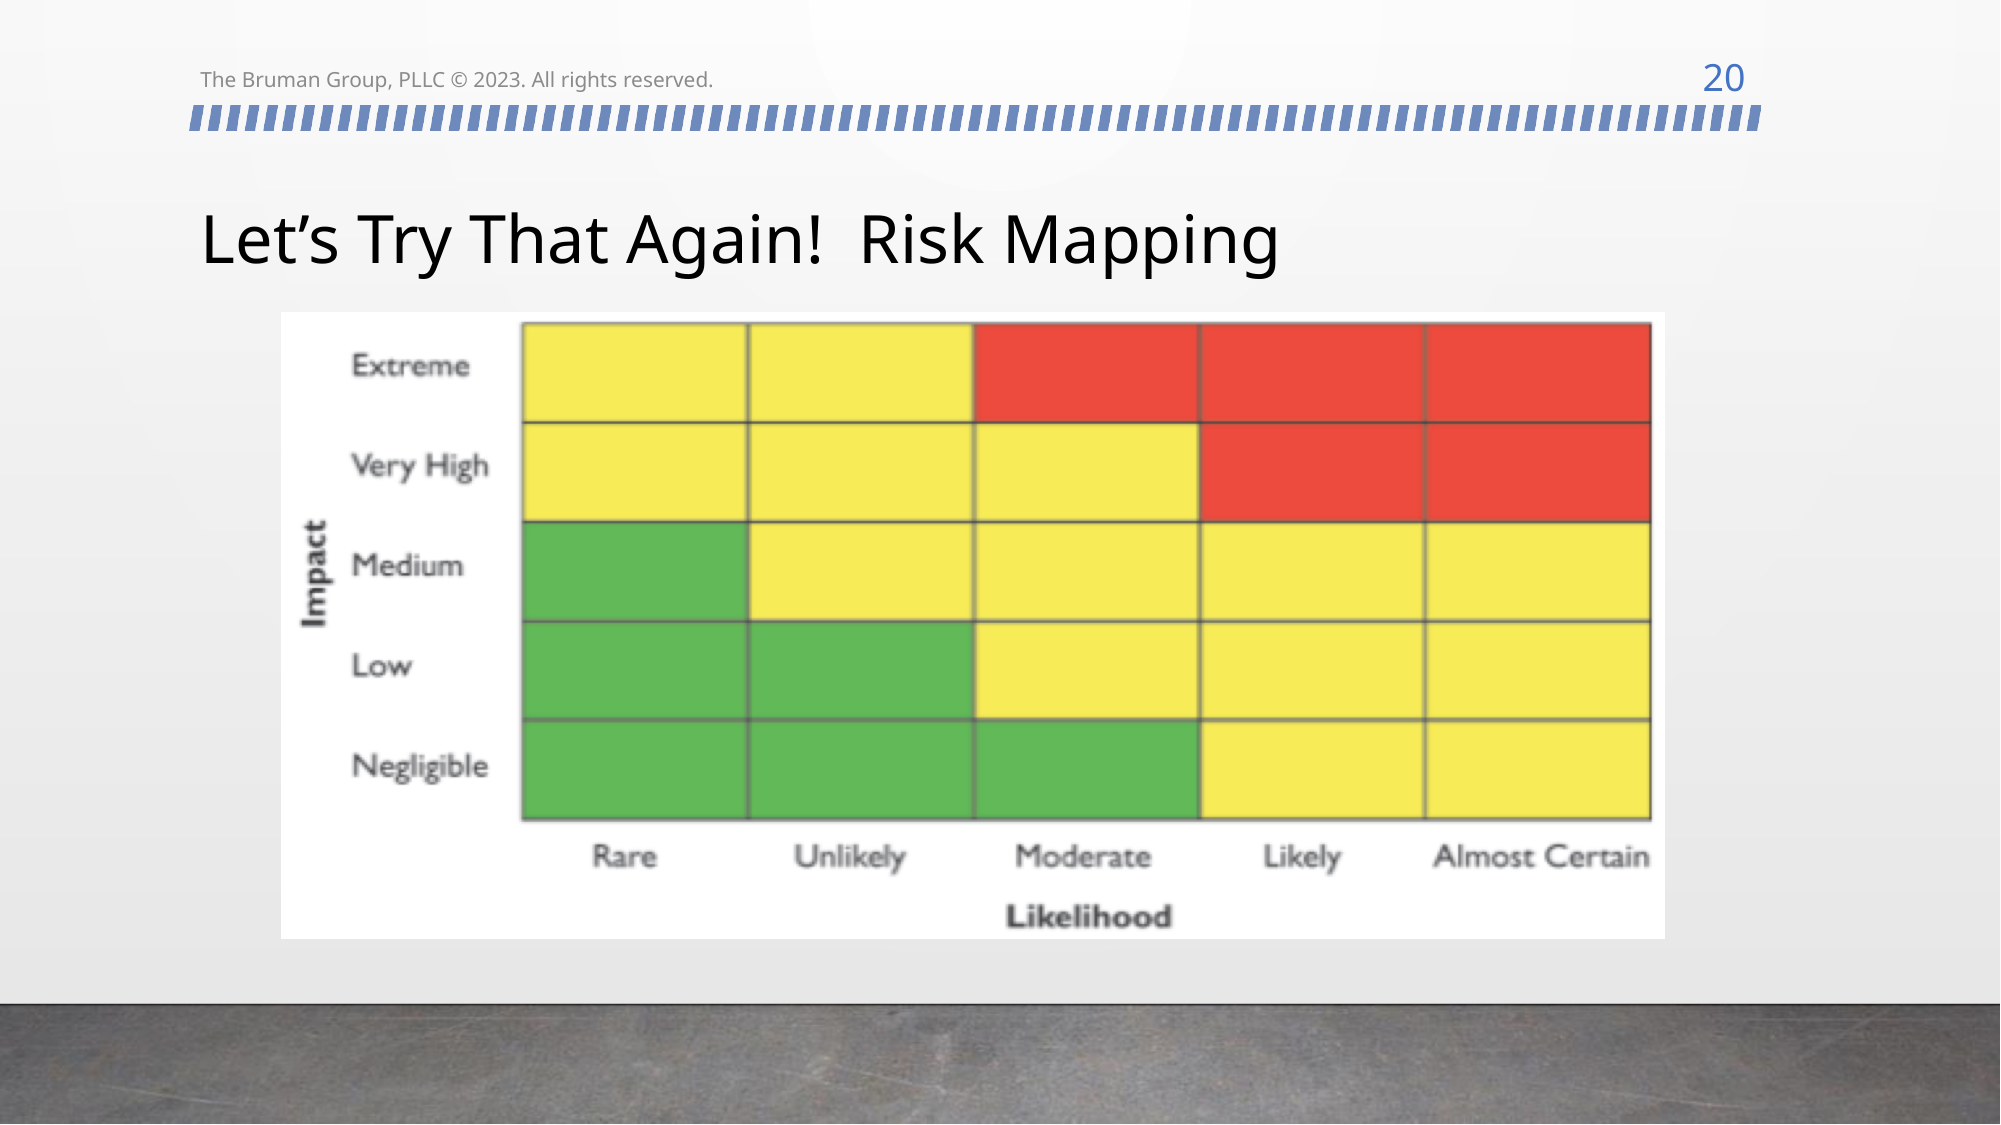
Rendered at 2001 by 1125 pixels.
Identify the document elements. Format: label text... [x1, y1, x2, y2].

picture [0, 1004, 2000, 1124]
picture [281, 312, 1665, 939]
title Let’s Try That Again! Risk Mapping [185, 156, 1761, 329]
slide_number 20 [1626, 54, 1761, 106]
footer The Bruman Group, PLLC © 2023. All rights reserved. [185, 54, 1160, 105]
